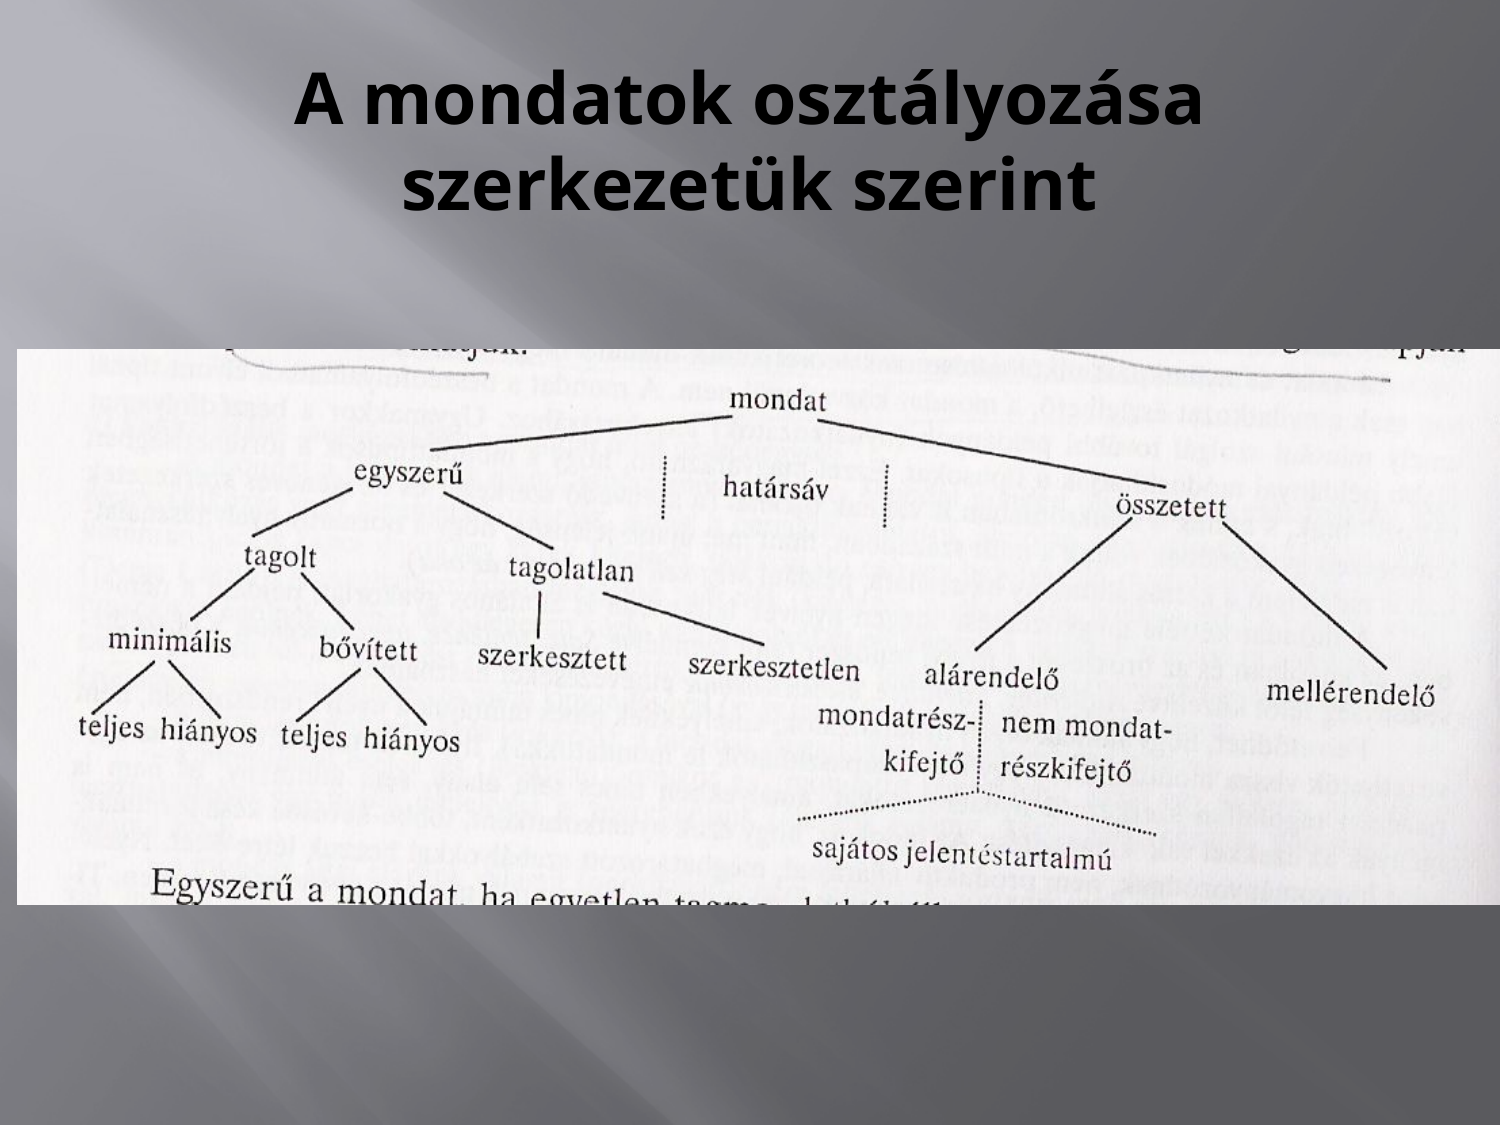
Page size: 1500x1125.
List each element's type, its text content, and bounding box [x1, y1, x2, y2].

title A mondatok osztályozása szerkezetük szerint [75, 45, 1425, 233]
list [16, 349, 1500, 906]
